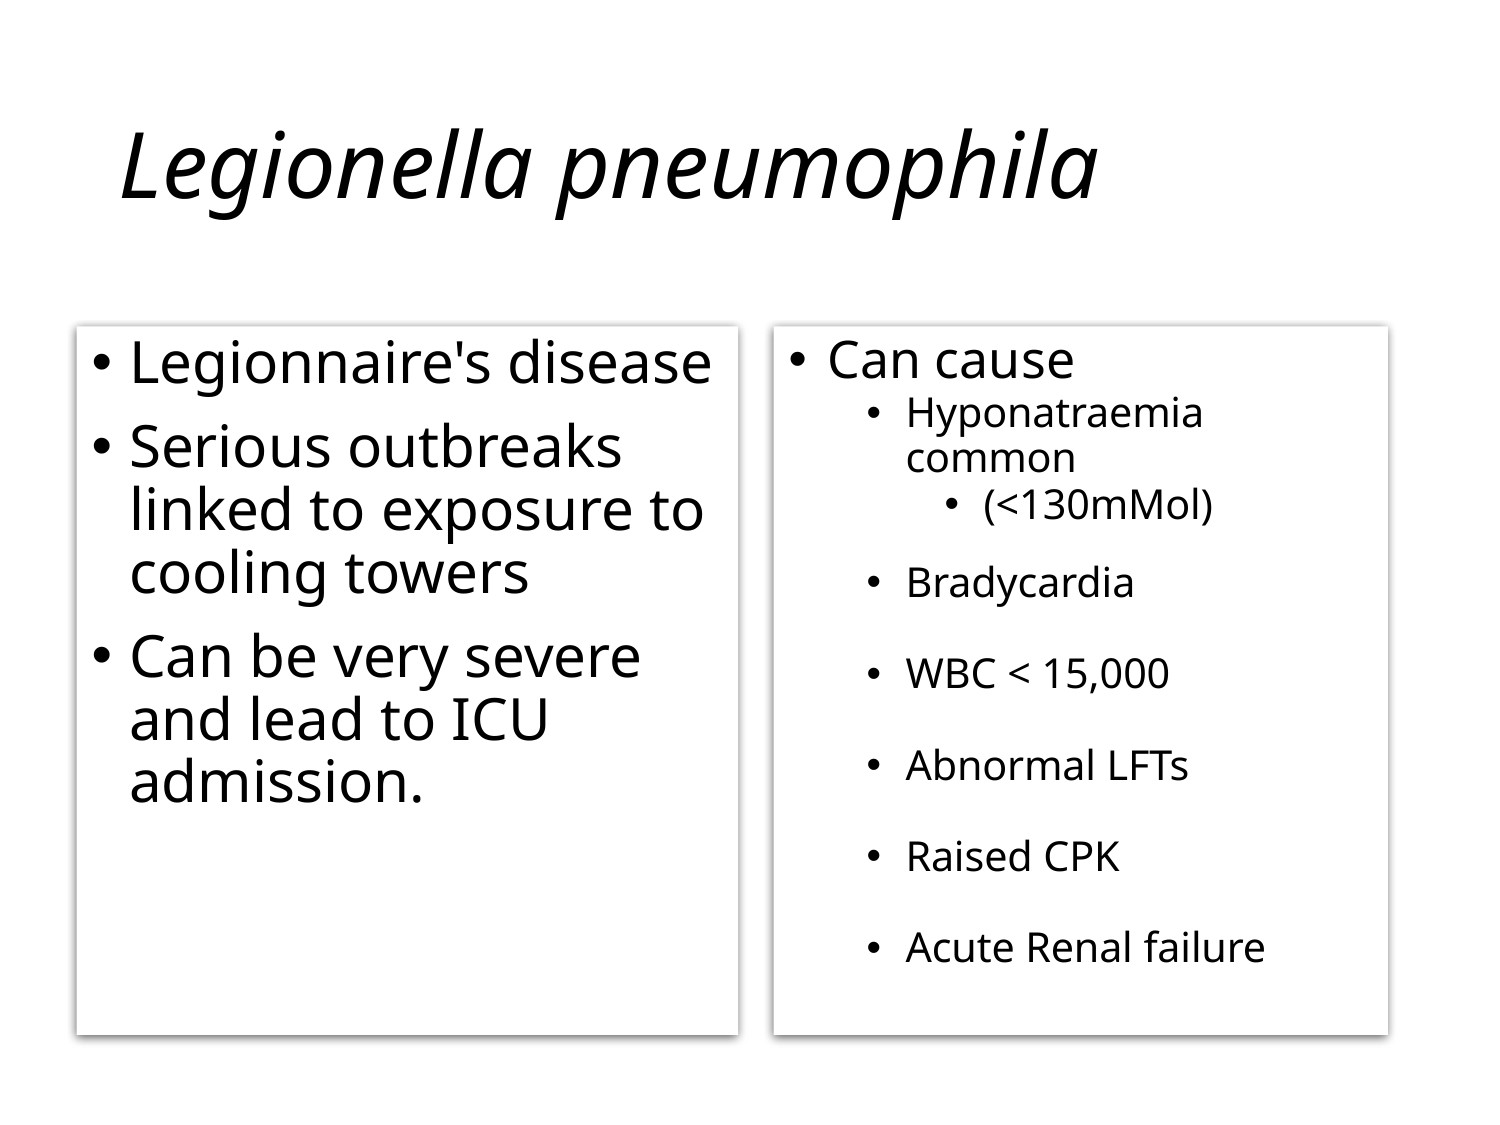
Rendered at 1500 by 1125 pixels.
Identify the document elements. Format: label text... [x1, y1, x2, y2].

list Legionnaire's disease Serious outbreaks linked to exposure to cooling towers Can be very severe and lead to ICU admission. [76, 326, 739, 1035]
list Can cause Hyponatraemia common (<130mMol) Bradycardia WBC < 15,000 Abnormal LFTs Raised CPK Acute Renal failure [773, 326, 1388, 1035]
title Legionella pneumophila [103, 59, 1398, 278]
